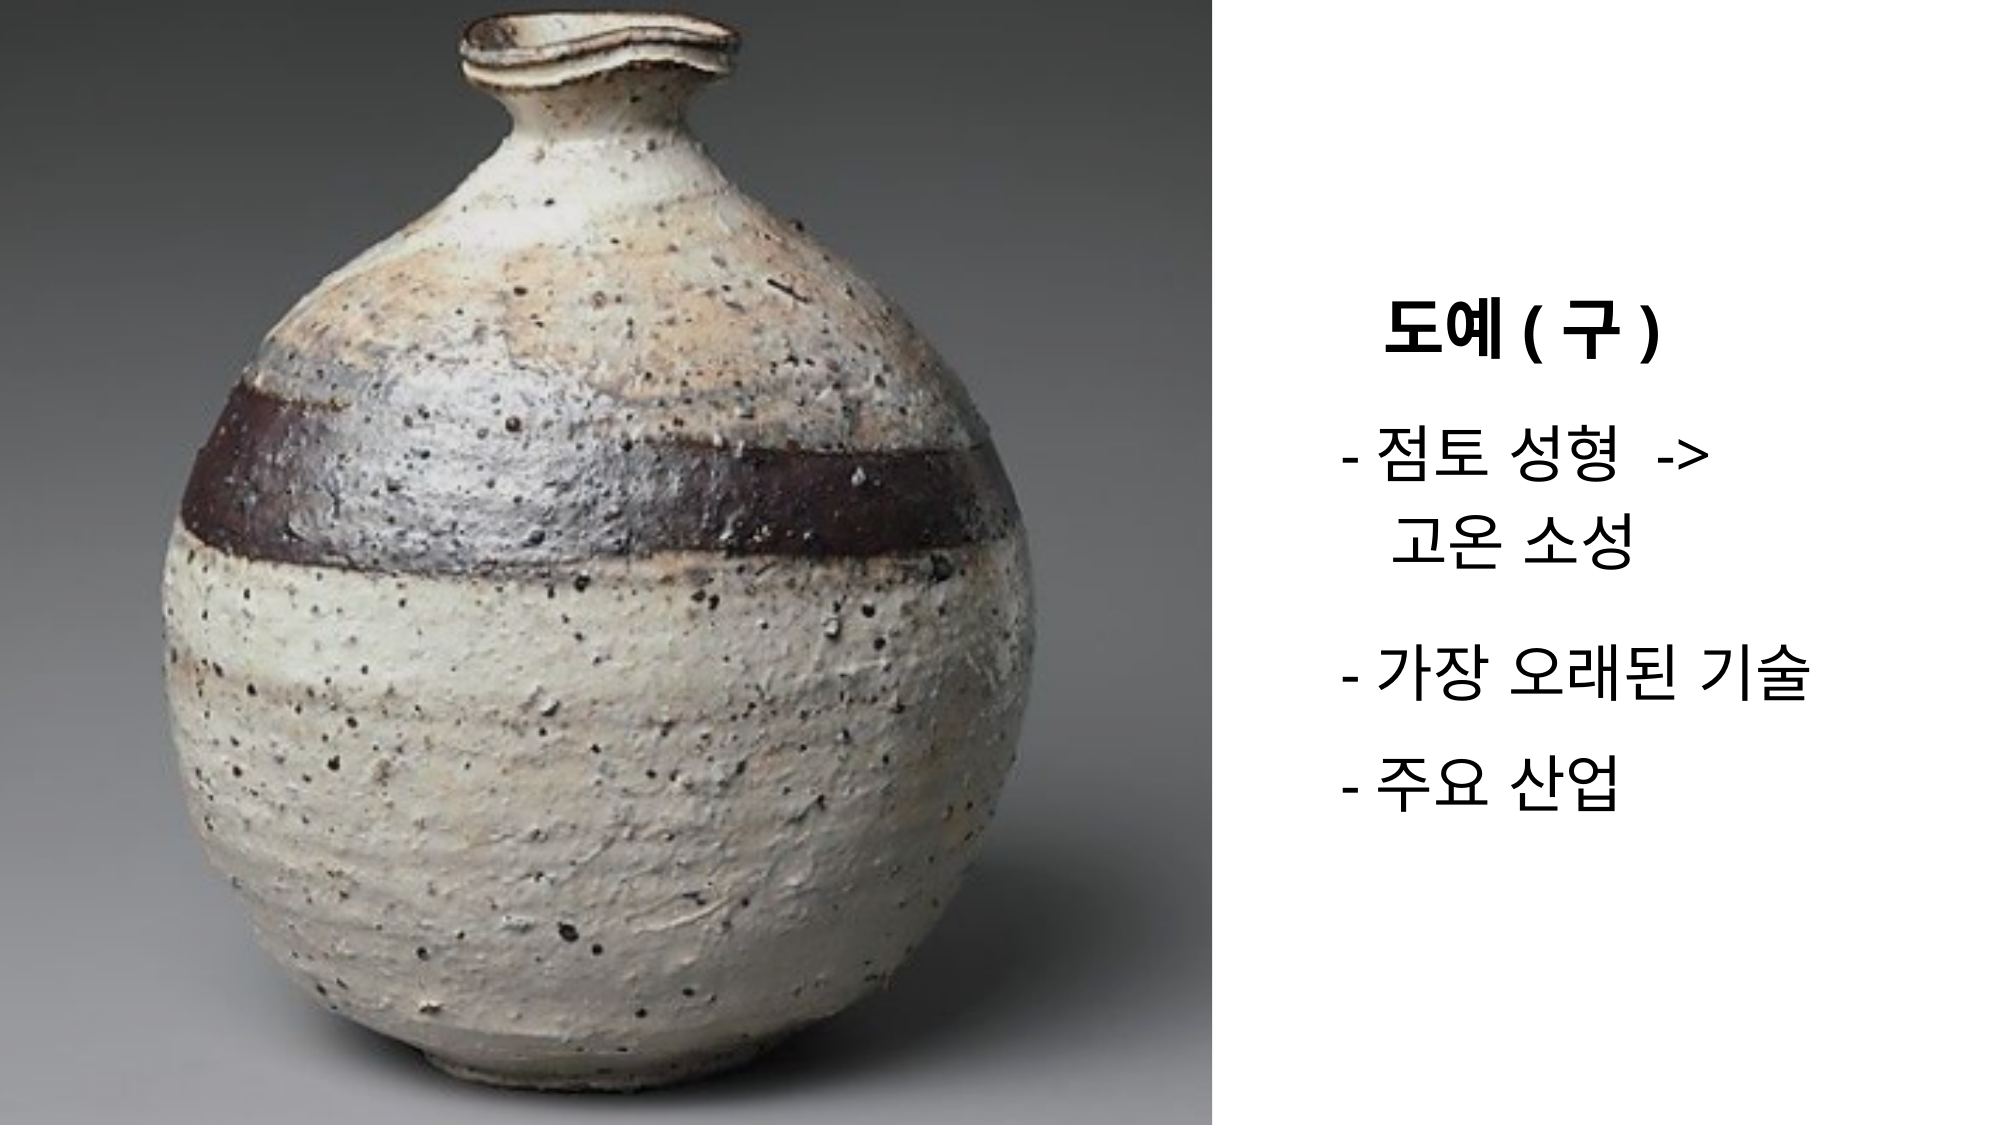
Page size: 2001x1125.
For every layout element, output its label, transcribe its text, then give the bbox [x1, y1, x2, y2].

picture [0, 0, 1213, 1125]
list -점토 성형 -> 고온 소성 -가장 오래된 기술 -주요 산업 [1325, 415, 1879, 982]
title 도예(구) [1368, 110, 1921, 376]
